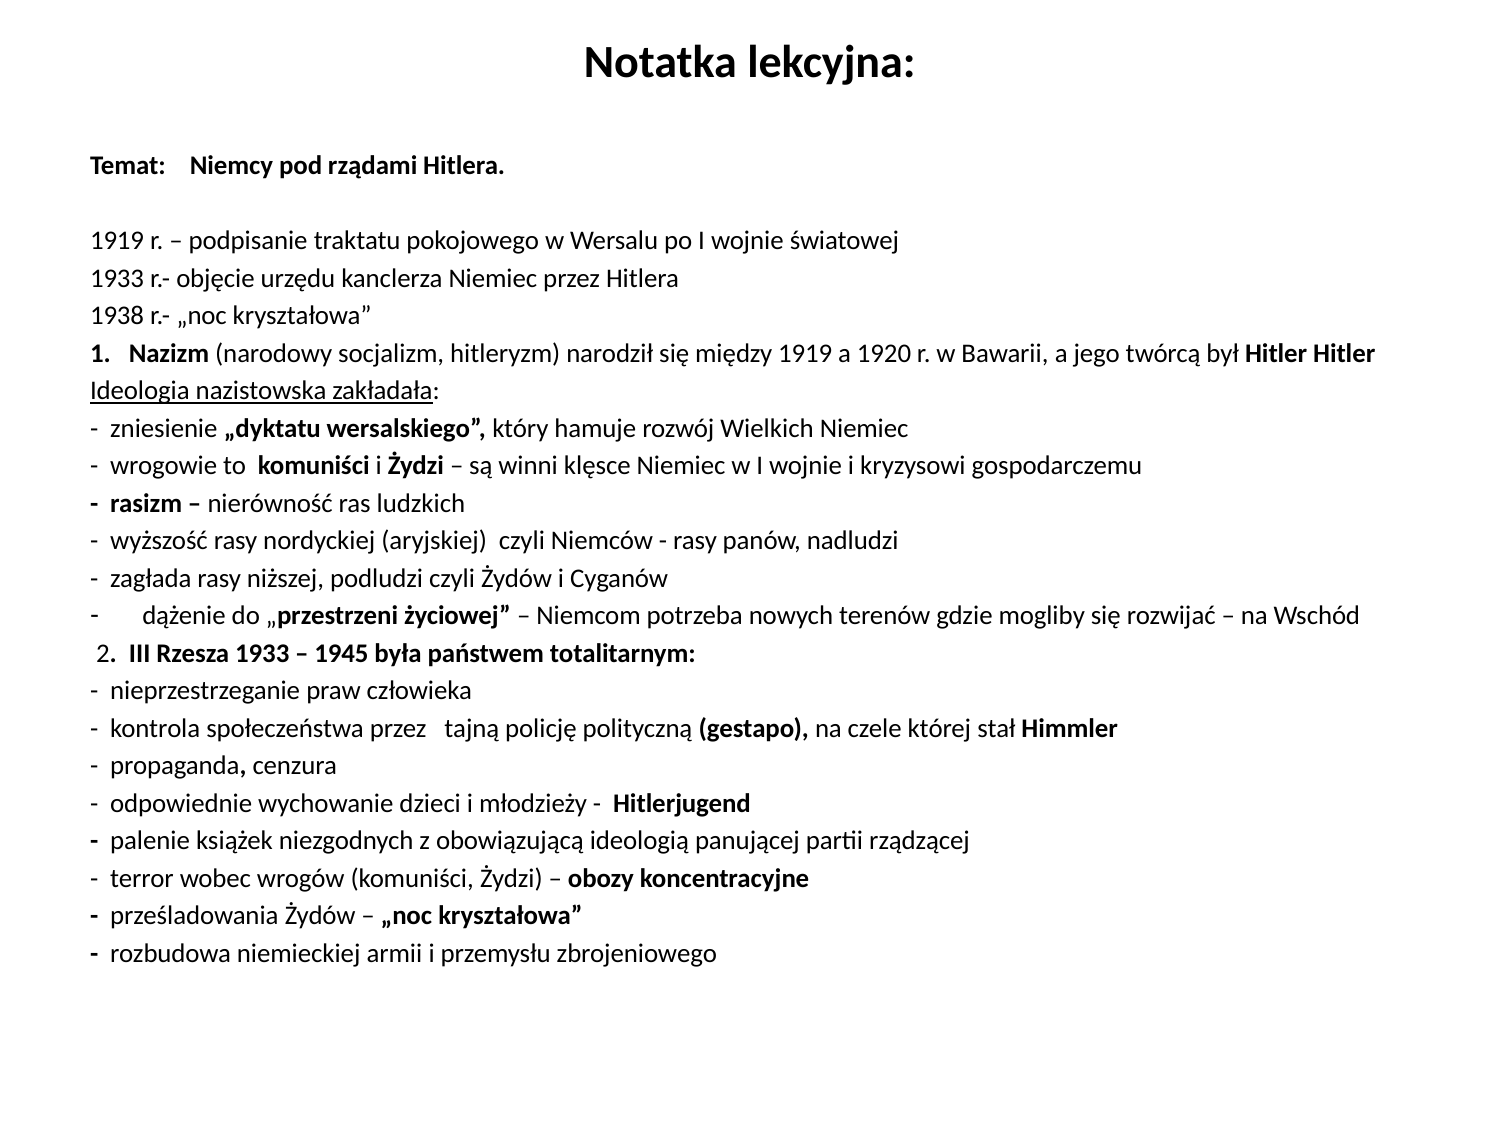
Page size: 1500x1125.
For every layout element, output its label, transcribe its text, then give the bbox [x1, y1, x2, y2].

list Temat: Niemcy pod rządami Hitlera. 1919 r. – podpisanie traktatu pokojowego w Wersalu po I wojnie światowej 1933 r.- objęcie urzędu kanclerza Niemiec przez Hitlera 1938 r.- „noc kryształowa” 1. Nazizm (narodowy socjalizm, hitleryzm) narodził się między 1919 a 1920 r. w Bawarii, a jego twórcą był Hitler Hitler Ideologia nazistowska zakładała: - zniesienie „dyktatu wersalskiego”, który hamuje rozwój Wielkich Niemiec - wrogowie to komuniści i Żydzi – są winni klęsce Niemiec w I wojnie i kryzysowi gospodarczemu - rasizm – nierówność ras ludzkich - wyższość rasy nordyckiej (aryjskiej) czyli Niemców - rasy panów, nadludzi - zagłada rasy niższej, podludzi czyli Żydów i Cyganów dążenie do „przestrzeni życiowej” – Niemcom potrzeba nowych terenów gdzie mogliby się rozwijać – na Wschód 2. III Rzesza 1933 – 1945 była państwem totalitarnym: - nieprzestrzeganie praw człowieka - kontrola społeczeństwa przez tajną policję polityczną (gestapo), na czele której stał Himmler - propaganda, cenzura - odpowiednie wychowanie dzieci i młodzieży - Hitlerjugend - palenie książek niezgodnych z obowiązującą ideologią panującej partii rządzącej - terror wobec wrogów (komuniści, Żydzi) – obozy koncentracyjne - prześladowania Żydów – „noc kryształowa” - rozbudowa niemieckiej armii i przemysłu zbrojeniowego [75, 140, 1425, 1102]
title Notatka lekcyjna: [75, 23, 1425, 94]
